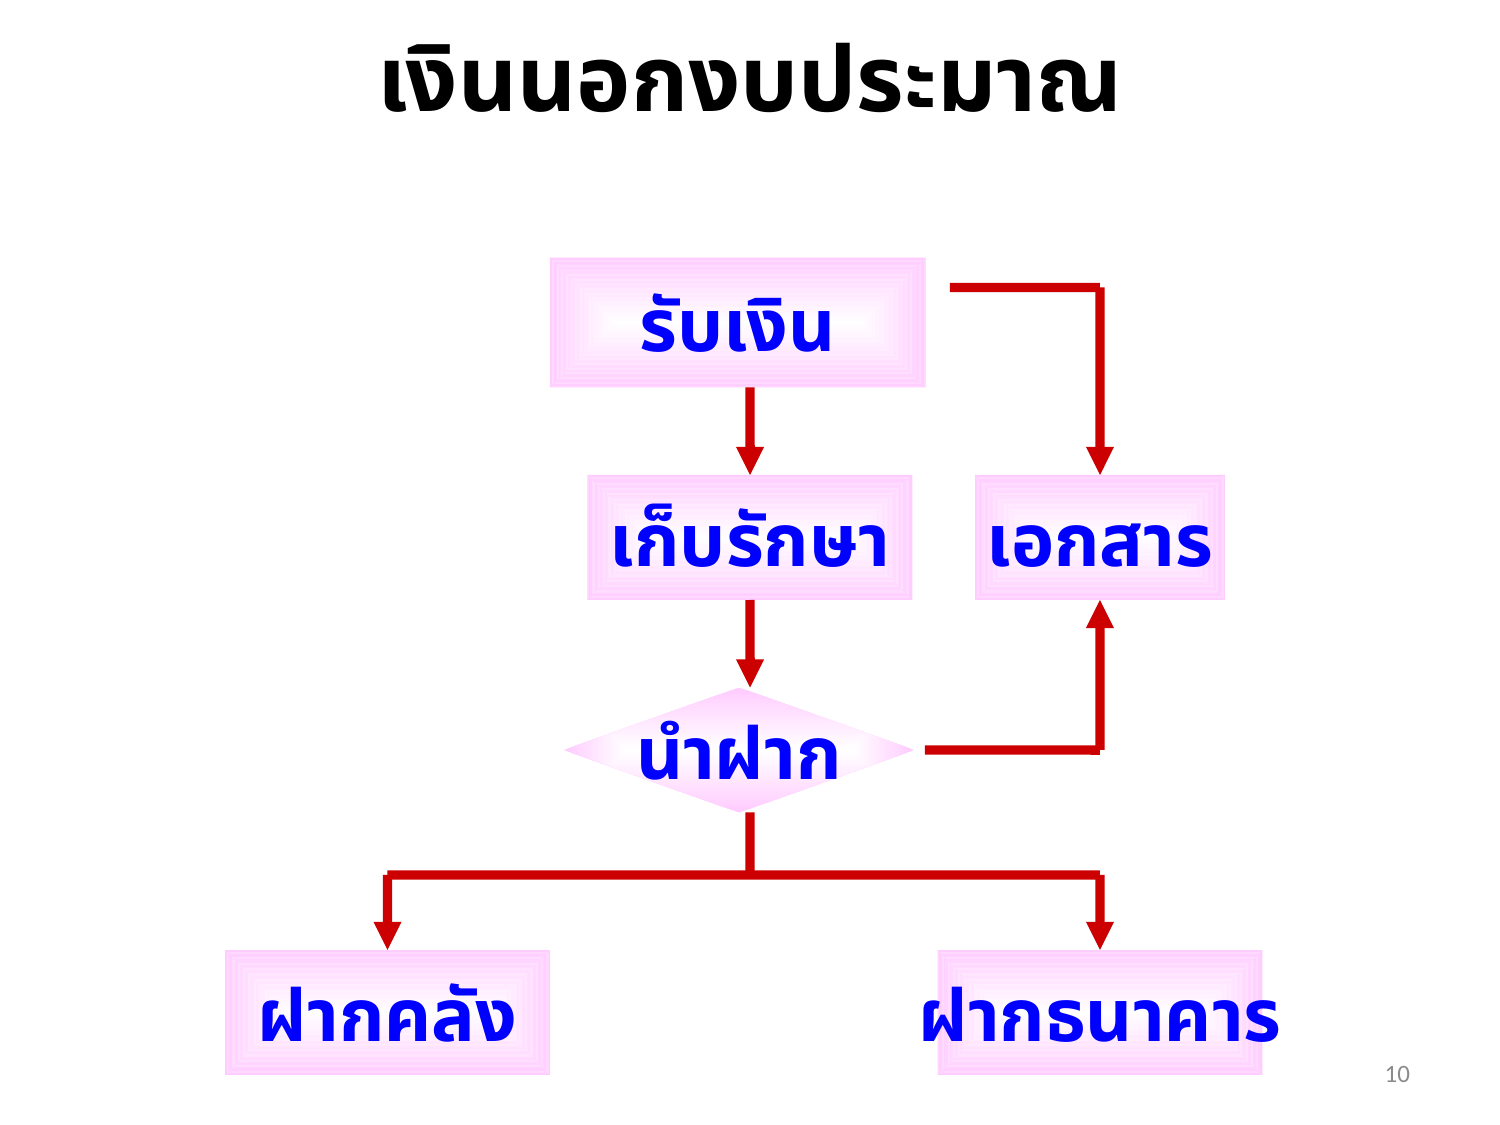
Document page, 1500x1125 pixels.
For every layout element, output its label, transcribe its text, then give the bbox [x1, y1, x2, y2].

slide_number 10 [1074, 1042, 1425, 1103]
text_box [743, 387, 757, 475]
text_box เก็บรักษา [587, 474, 913, 600]
text_box [1093, 600, 1107, 751]
text_box ฝากคลัง [225, 950, 550, 1075]
text_box เอกสาร [975, 474, 1225, 600]
title เงินนอกงบประมาณ [112, 0, 1388, 150]
text_box รับเงิน [549, 257, 926, 388]
text_box [1093, 874, 1107, 950]
text_box [1093, 287, 1107, 475]
text_box [381, 874, 394, 950]
text_box [743, 599, 757, 688]
text_box นำฝาก [564, 687, 915, 813]
text_box ฝากธนาคาร [937, 950, 1263, 1075]
